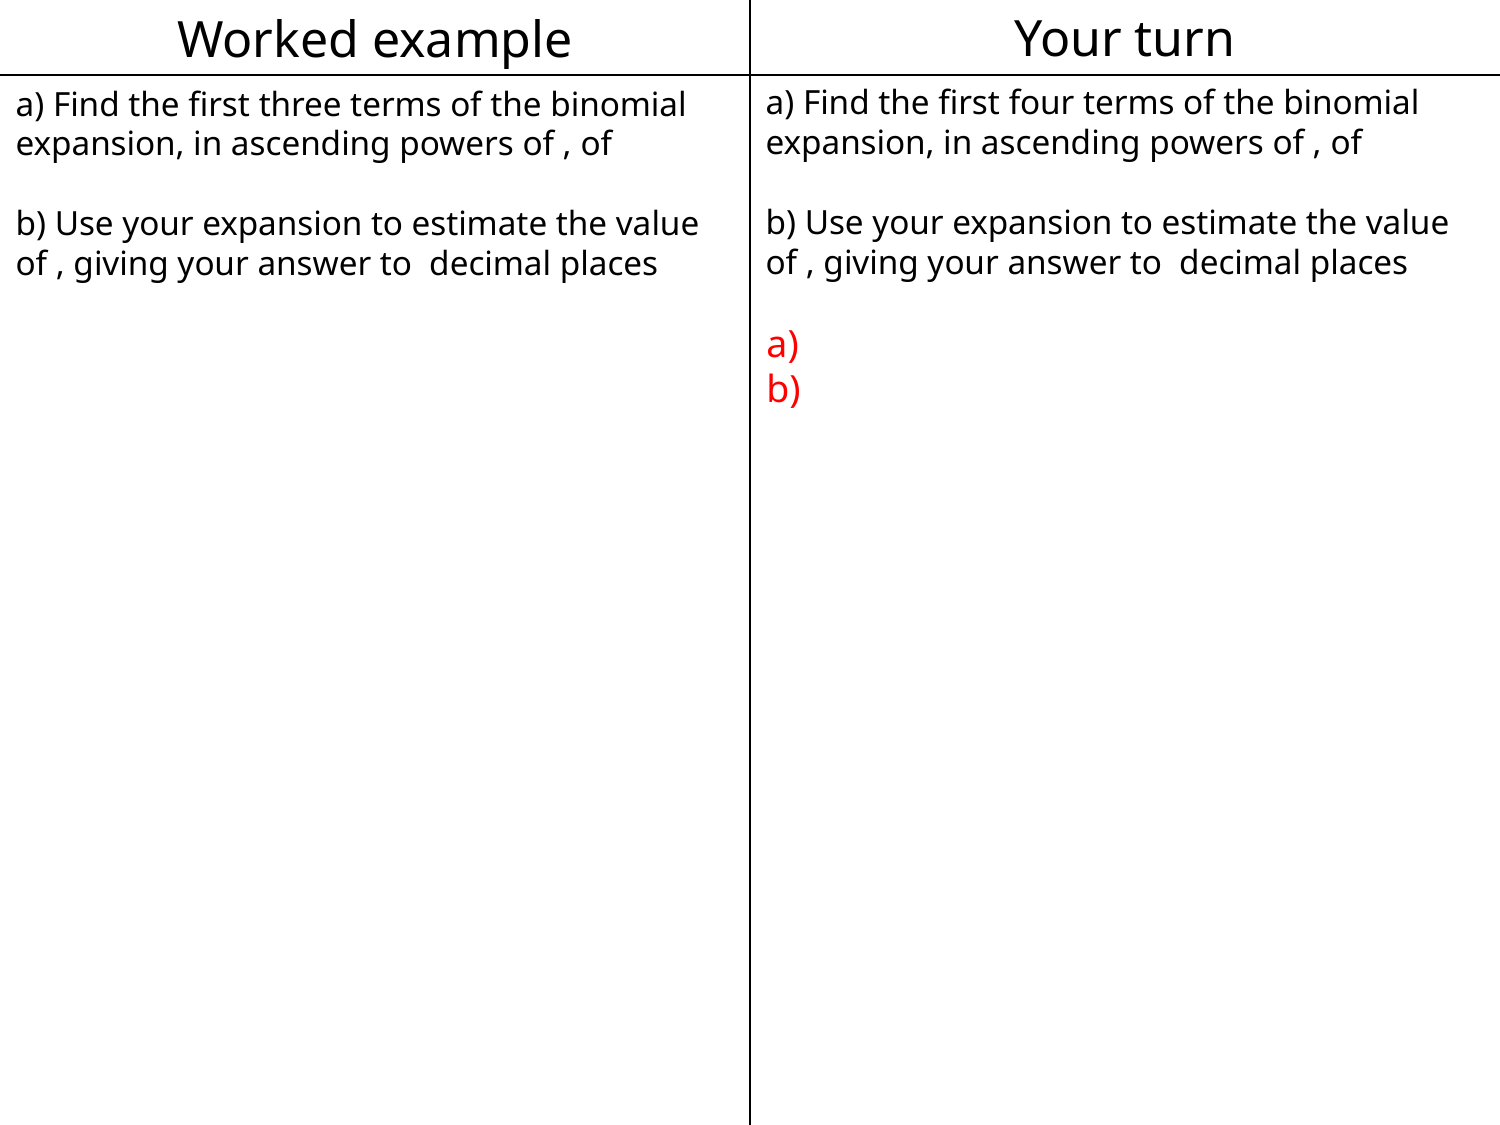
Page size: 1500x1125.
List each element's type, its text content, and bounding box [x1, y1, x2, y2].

text_box Worked example [0, 0, 749, 74]
text_box Your turn [751, 0, 1500, 74]
